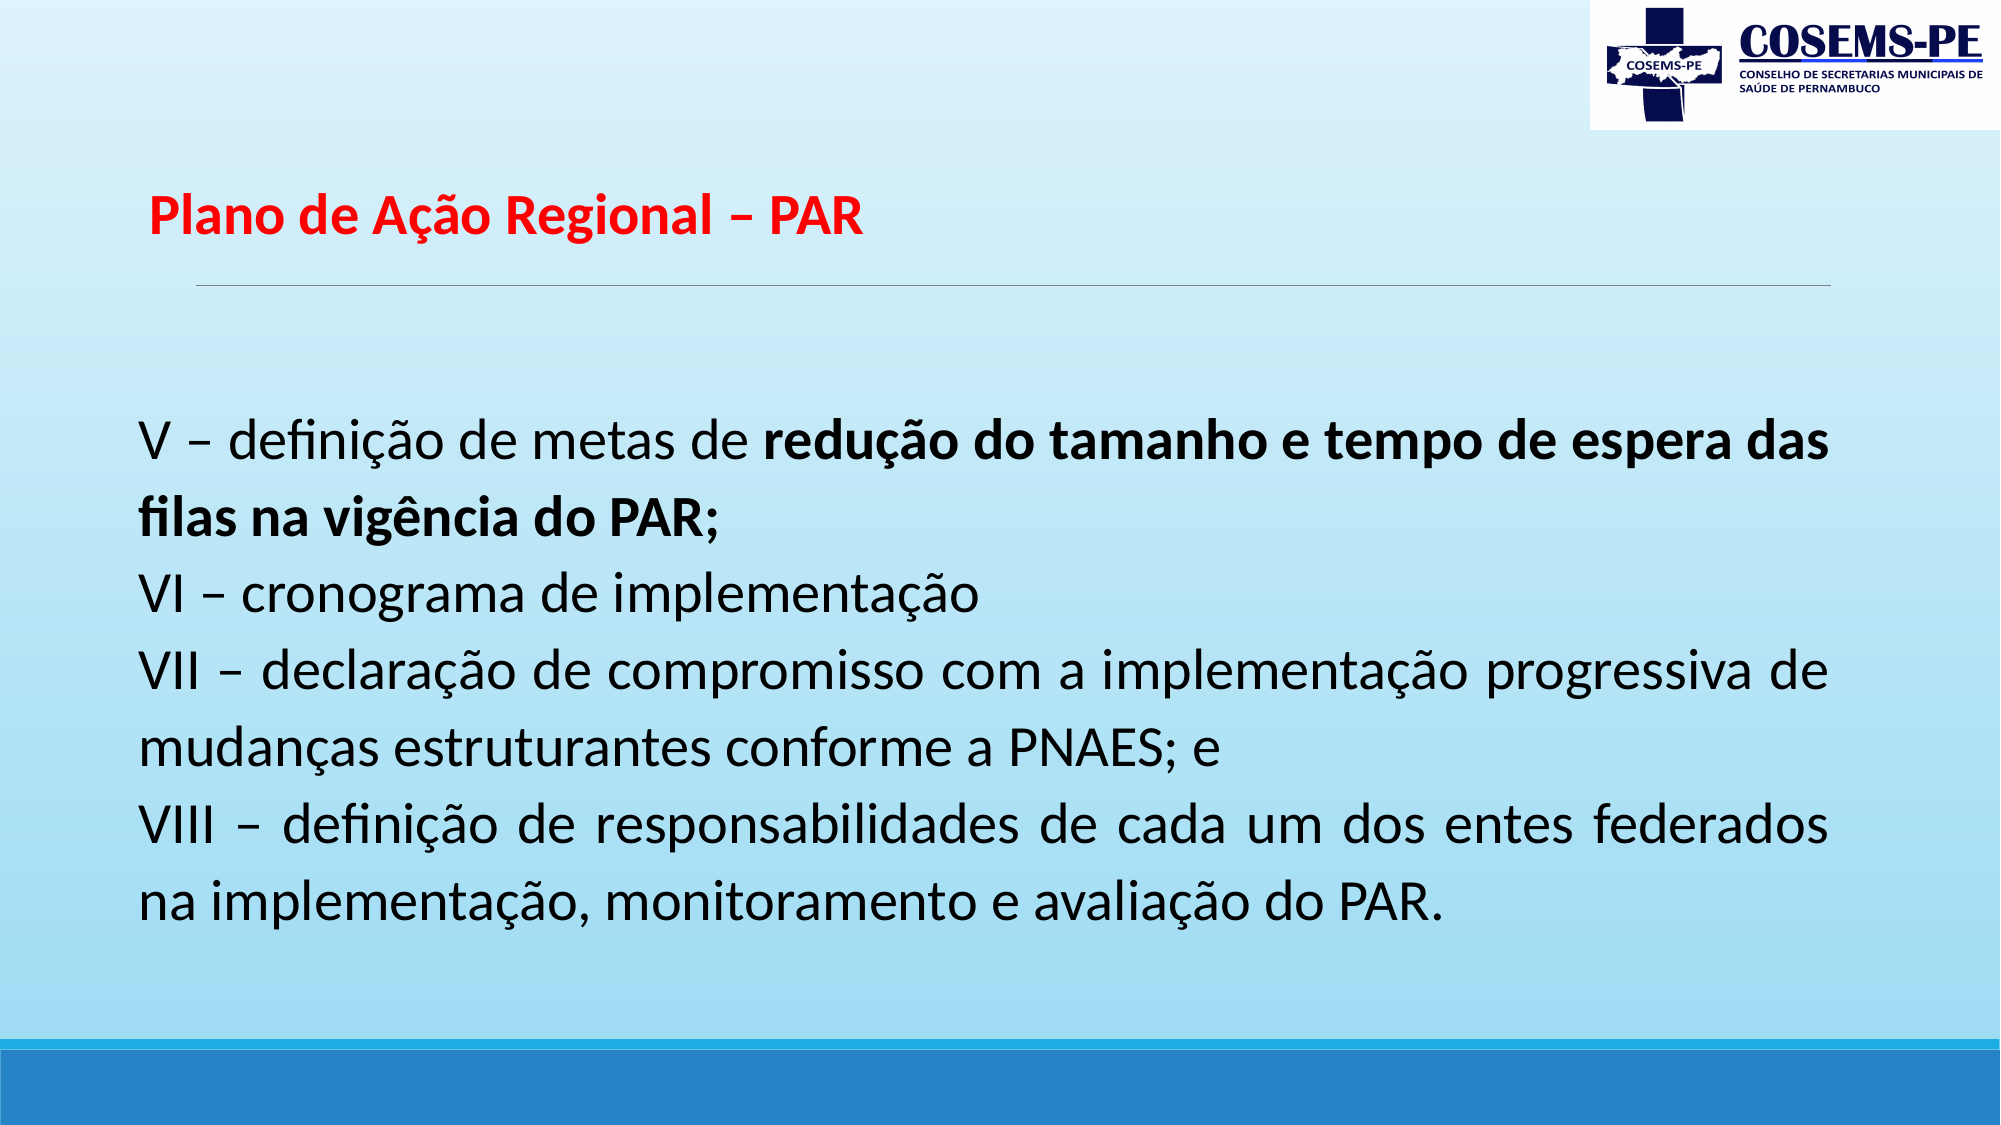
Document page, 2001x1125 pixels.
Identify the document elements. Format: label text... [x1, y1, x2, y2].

picture [1589, 0, 2000, 130]
list Plano de Ação Regional – PAR V – definição de metas de redução do tamanho e tempo de espera das filas na vigência do PAR; VI – cronograma de implementação VII – declaração de compromisso com a implementação progressiva de mudanças estruturantes conforme a PNAES; e VIII – definição de responsabilidades de cada um dos entes federados na implementação, monitoramento e avaliação do PAR. [138, 112, 1830, 1068]
